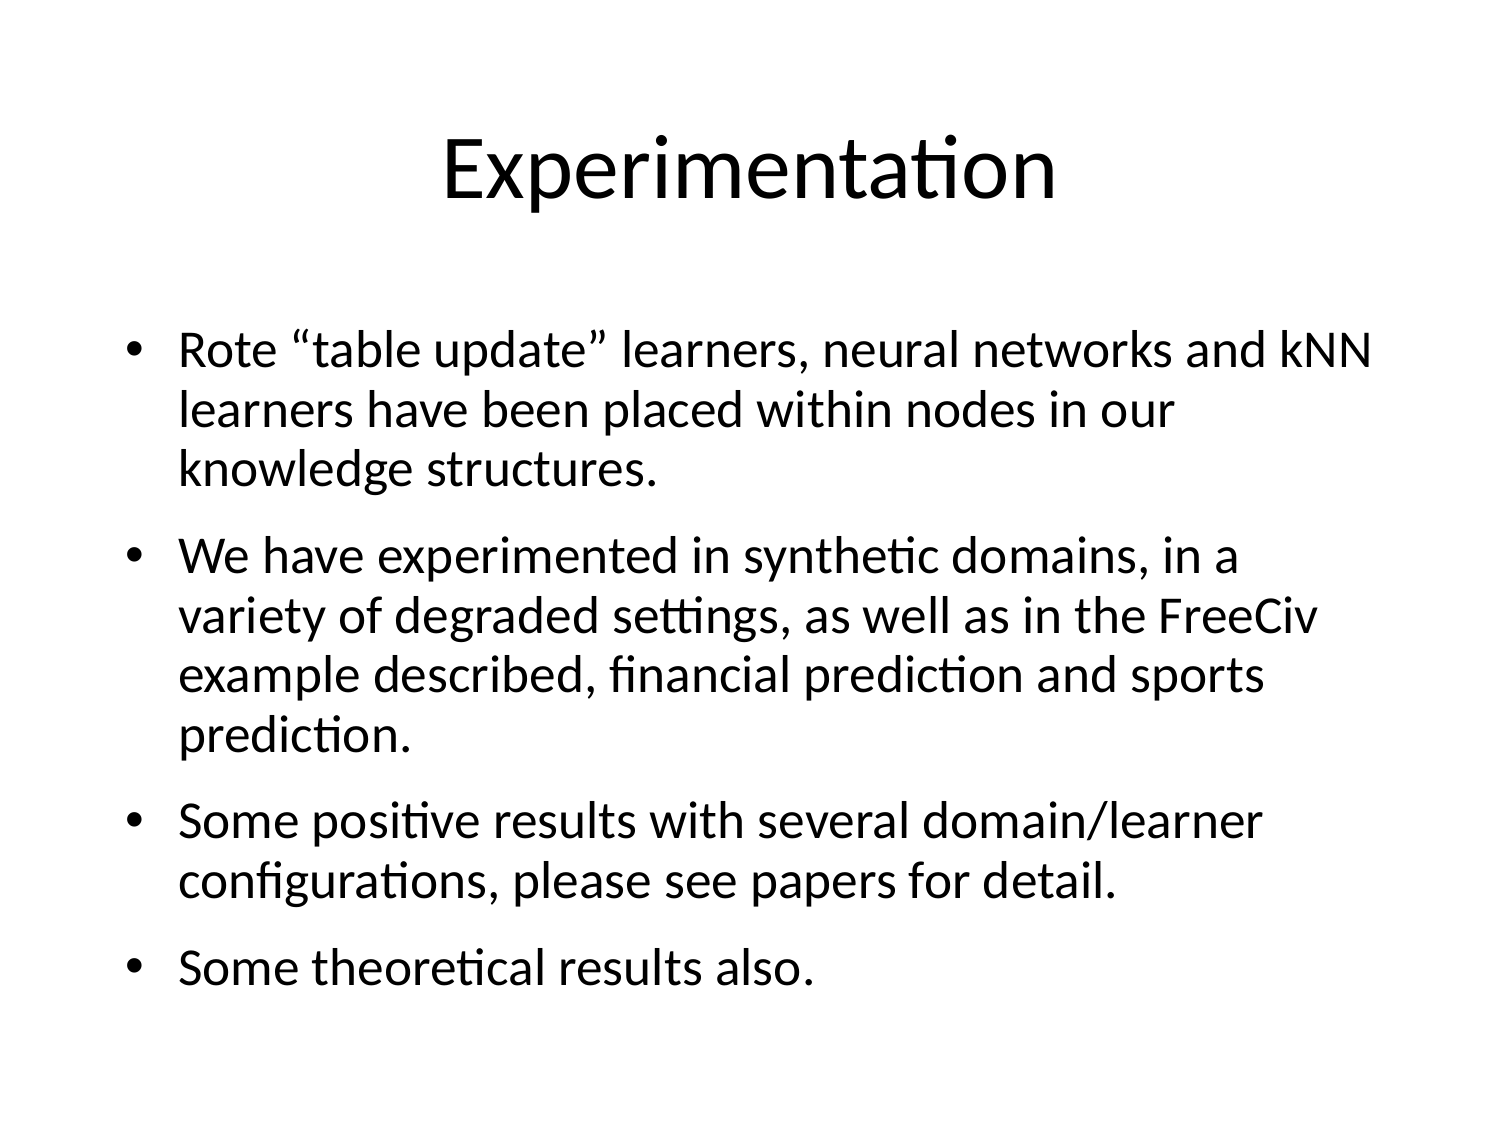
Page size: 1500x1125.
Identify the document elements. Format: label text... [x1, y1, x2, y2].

list Rote “table update” learners, neural networks and kNN learners have been placed within nodes in our knowledge structures. We have experimented in synthetic domains, in a variety of degraded settings, as well as in the FreeCiv example described, financial prediction and sports prediction. Some positive results with several domain/learner configurations, please see papers for detail. Some theoretical results also. [110, 312, 1391, 1009]
title Experimentation [110, 89, 1391, 264]
